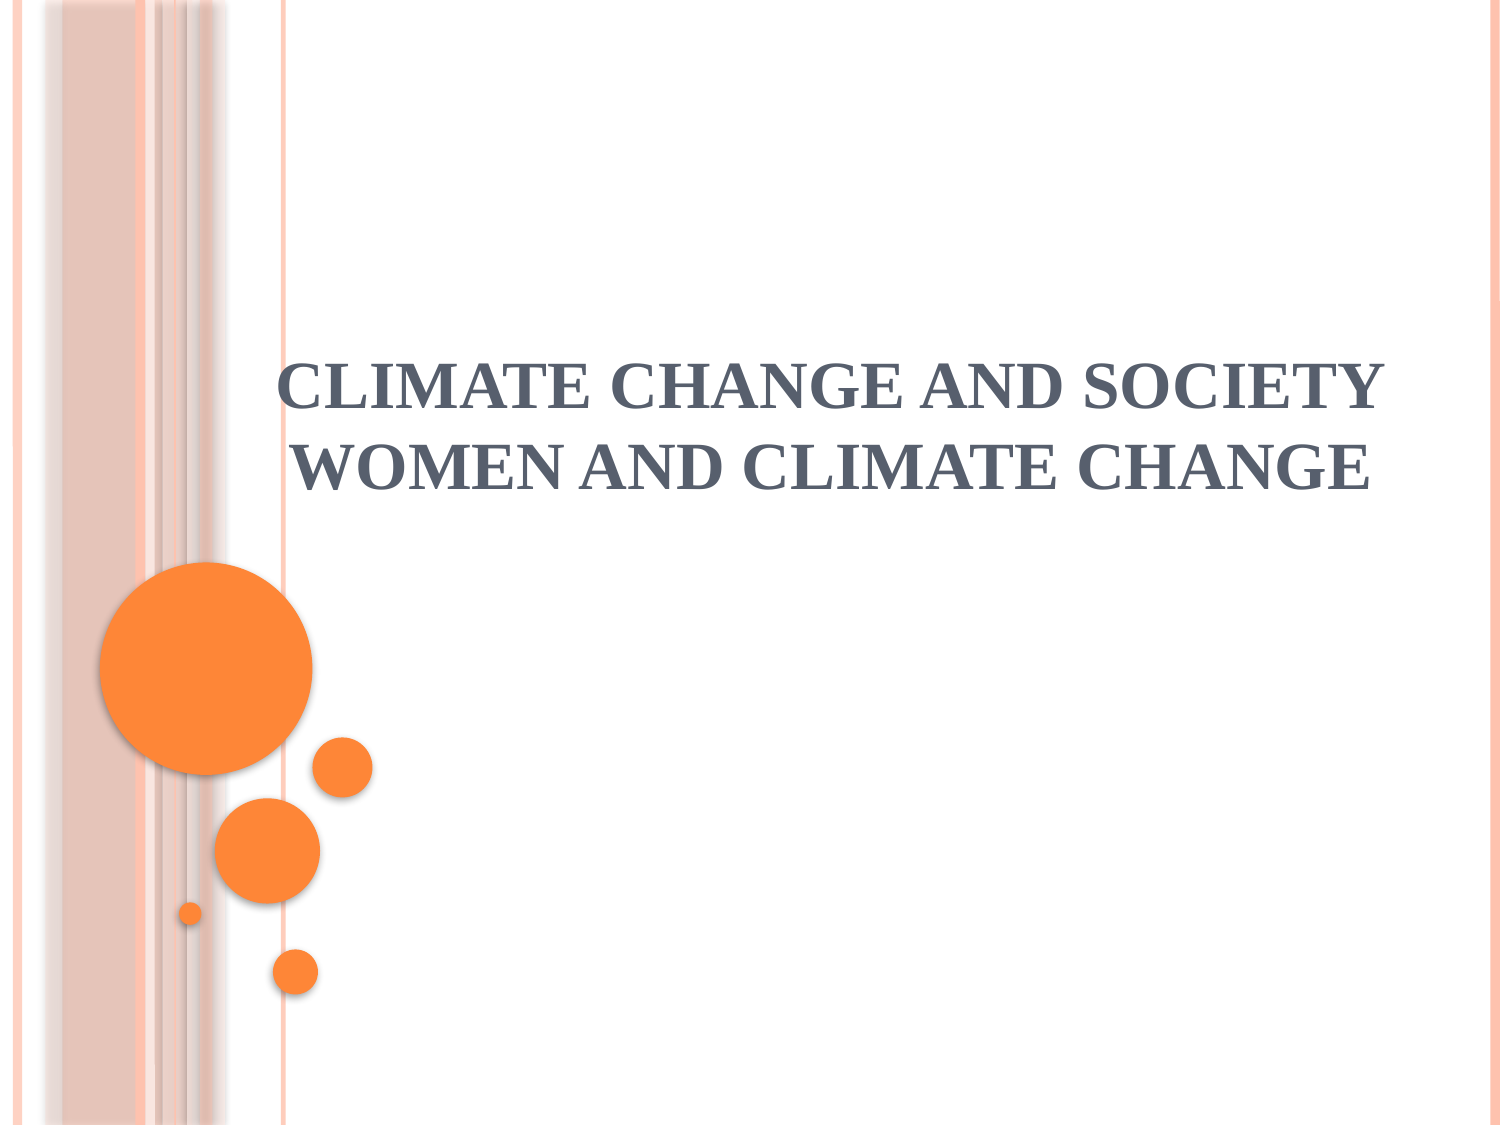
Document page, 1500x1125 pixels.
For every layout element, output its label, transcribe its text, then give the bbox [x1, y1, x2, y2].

title Climate change and society Women and Climate Change [249, 200, 1413, 511]
